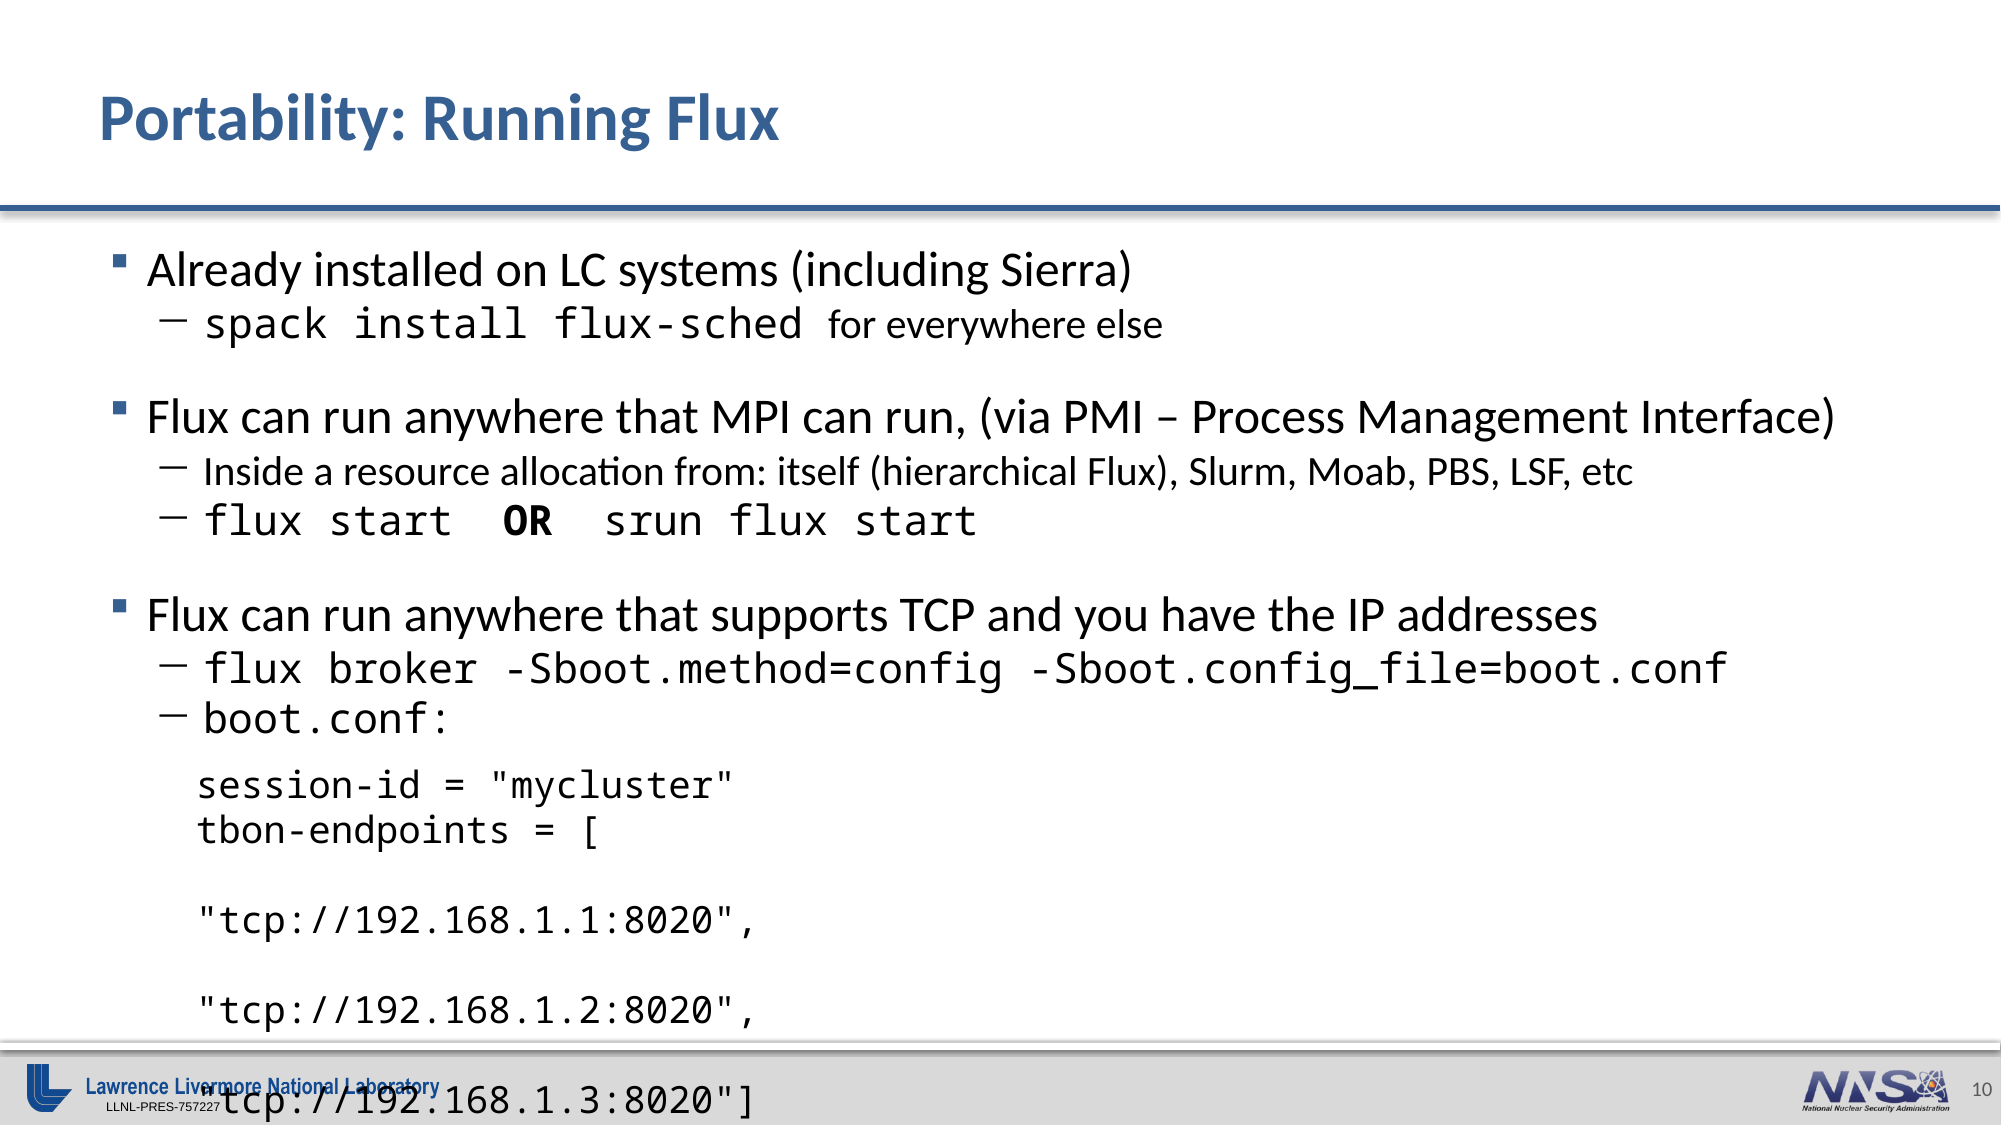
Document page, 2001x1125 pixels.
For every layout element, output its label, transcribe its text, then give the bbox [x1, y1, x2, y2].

list Already installed on LC systems (including Sierra) spack install flux-sched for everywhere else Flux can run anywhere that MPI can run, (via PMI – Process Management Interface) Inside a resource allocation from: itself (hierarchical Flux), Slurm, Moab, PBS, LSF, etc flux start OR srun flux start Flux can run anywhere that supports TCP and you have the IP addresses flux broker -Sboot.method=config -Sboot.config_file=boot.conf boot.conf: [99, 236, 1900, 1042]
text_box session-id = "mycluster" tbon-endpoints = [ "tcp://192.168.1.1:8020", "tcp://192.168.1.2:8020", "tcp://192.168.1.3:8020"] [178, 753, 795, 1125]
picture [27, 1064, 178, 1112]
title Portability: Running Flux [99, 36, 1900, 202]
picture [1795, 1057, 1956, 1119]
